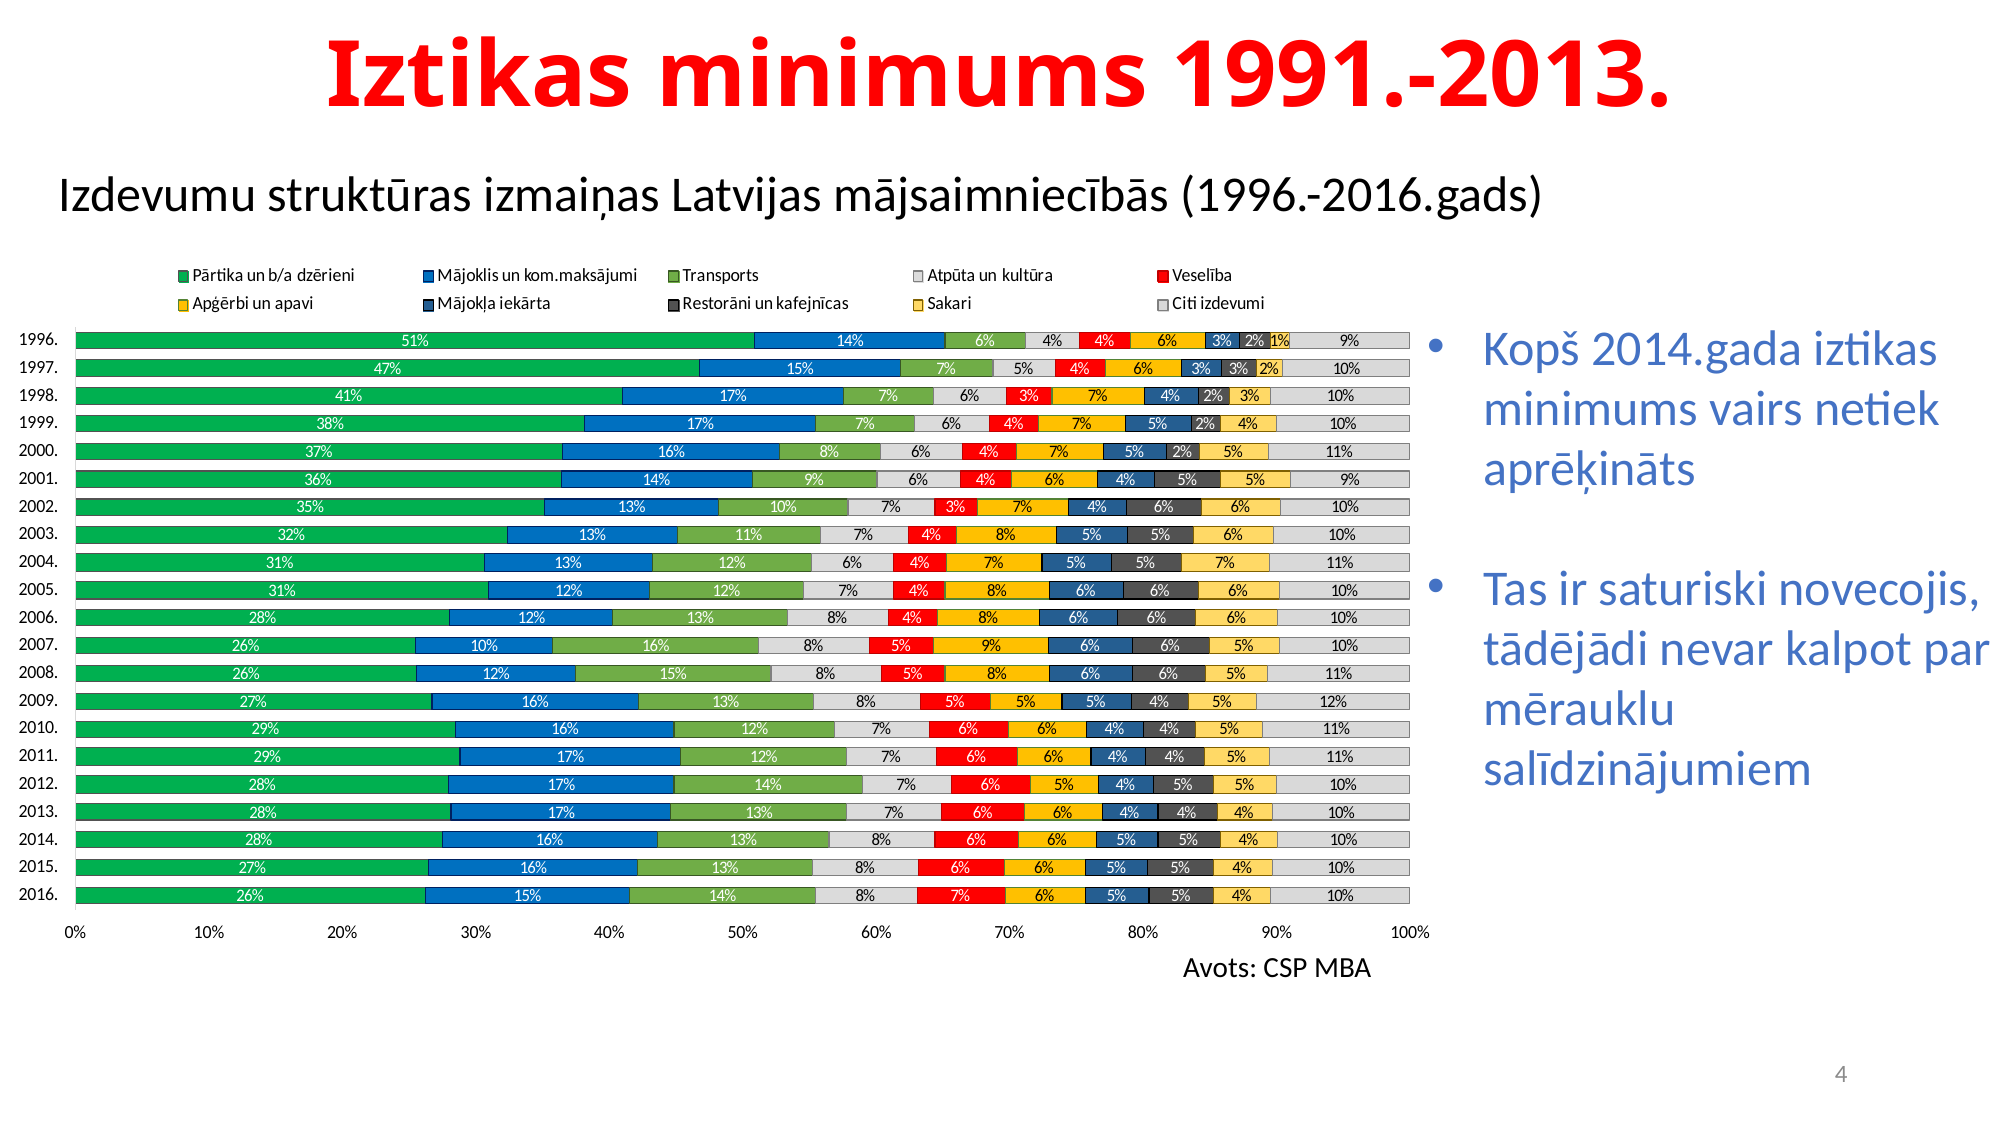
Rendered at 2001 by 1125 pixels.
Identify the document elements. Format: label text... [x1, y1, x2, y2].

title Iztikas minimums 1991.-2013. [137, 0, 1863, 154]
picture [0, 238, 1454, 965]
text_box Izdevumu struktūras izmaiņas Latvijas mājsaimniecībās (1996.-2016.gads) [44, 154, 1594, 229]
text_box Avots: CSP MBA [795, 965, 1387, 991]
slide_number 4 [1412, 1042, 1863, 1103]
text_box Kopš 2014.gada iztikas minimums vairs netiek aprēķināts Tas ir saturiski novecojis, tādējādi nevar kalpot par mērauklu salīdzinājumiem [1454, 307, 2000, 803]
